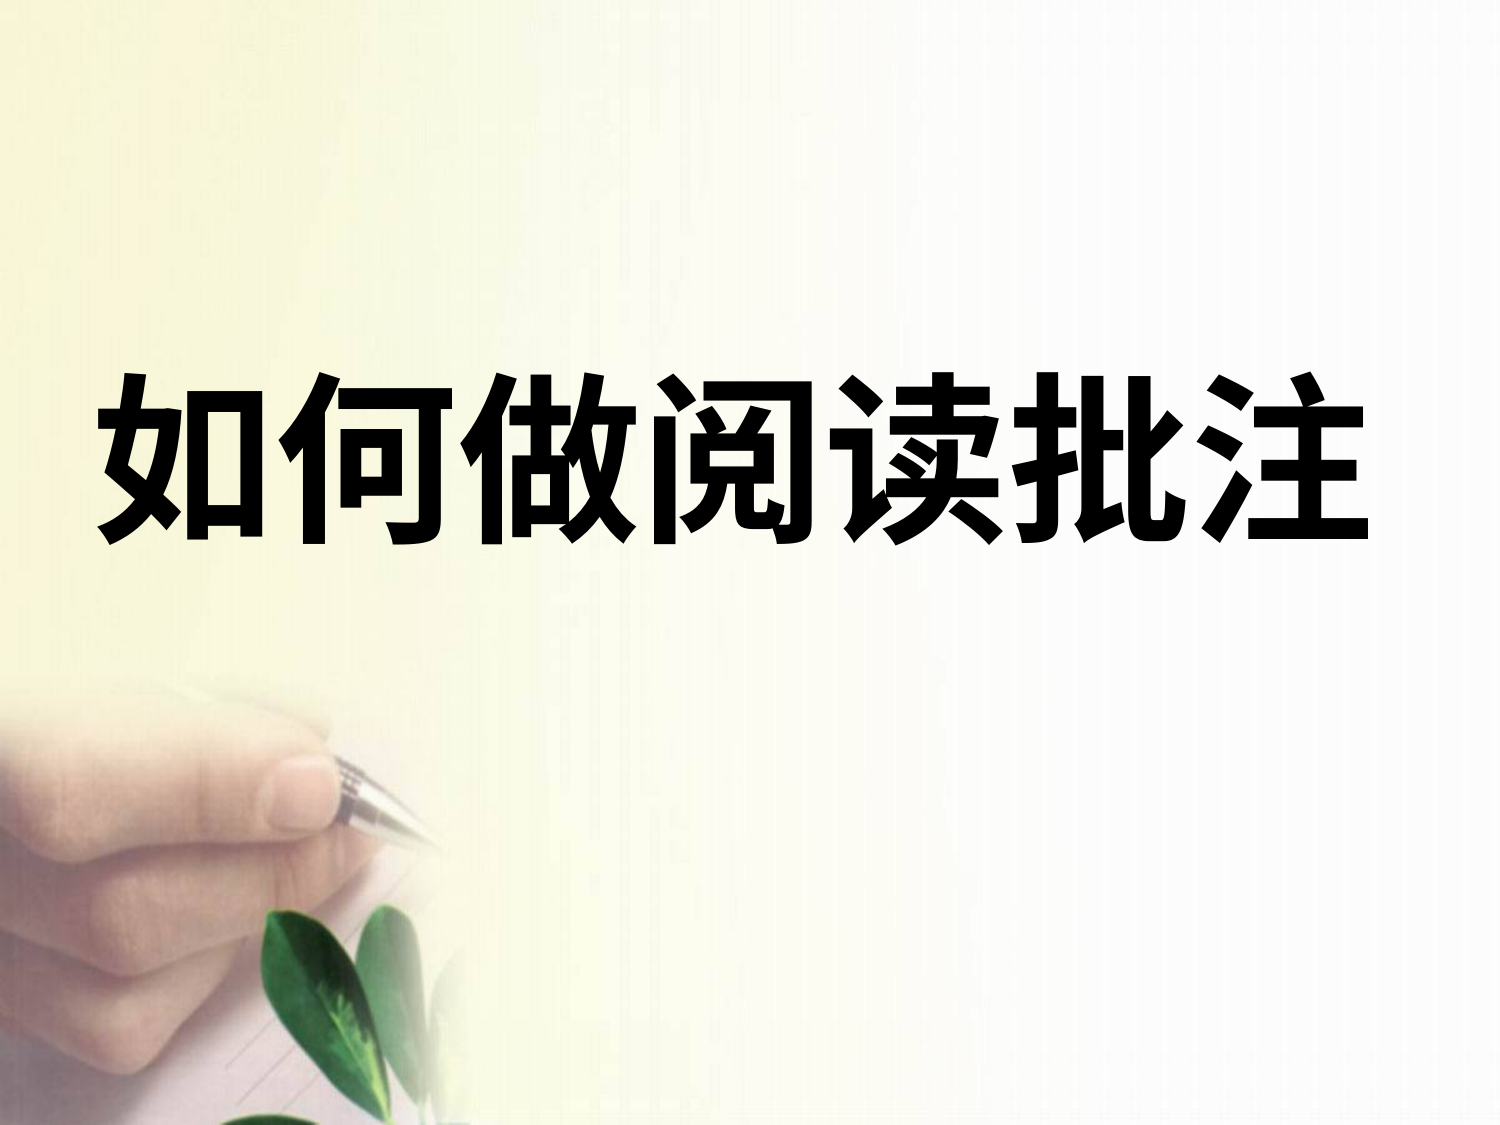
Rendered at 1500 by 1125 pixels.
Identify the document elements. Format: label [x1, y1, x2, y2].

list [0, 0, 1500, 1125]
